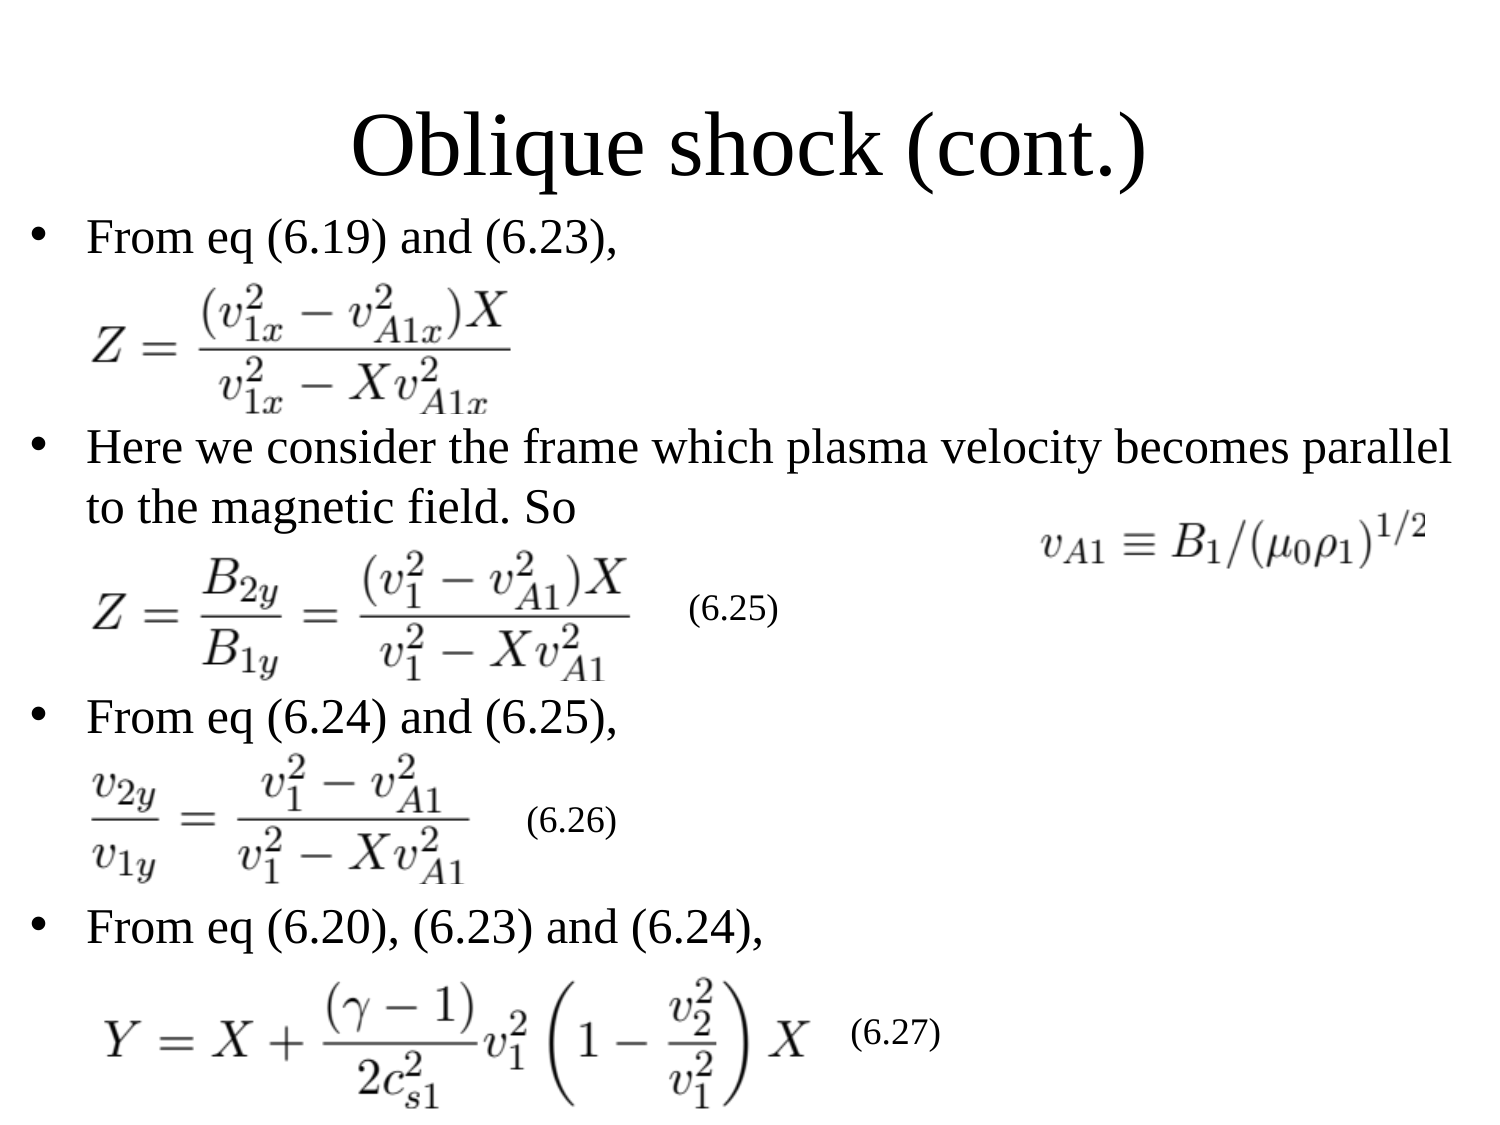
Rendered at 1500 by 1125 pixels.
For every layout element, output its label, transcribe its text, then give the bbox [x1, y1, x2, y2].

text_box (6.25) [673, 575, 795, 636]
picture [103, 974, 815, 1109]
picture [1037, 505, 1426, 569]
title Oblique shock (cont.) [75, 45, 1425, 195]
picture [89, 280, 512, 415]
list From eq (6.19) and (6.23), Here we consider the frame which plasma velocity becomes parallel to the magnetic field. So From eq (6.24) and (6.25), From eq (6.20), (6.23) and (6.24), [14, 195, 1472, 1125]
text_box (6.26) [511, 787, 633, 848]
picture [89, 547, 632, 682]
text_box (6.27) [835, 999, 957, 1059]
picture [89, 750, 472, 885]
